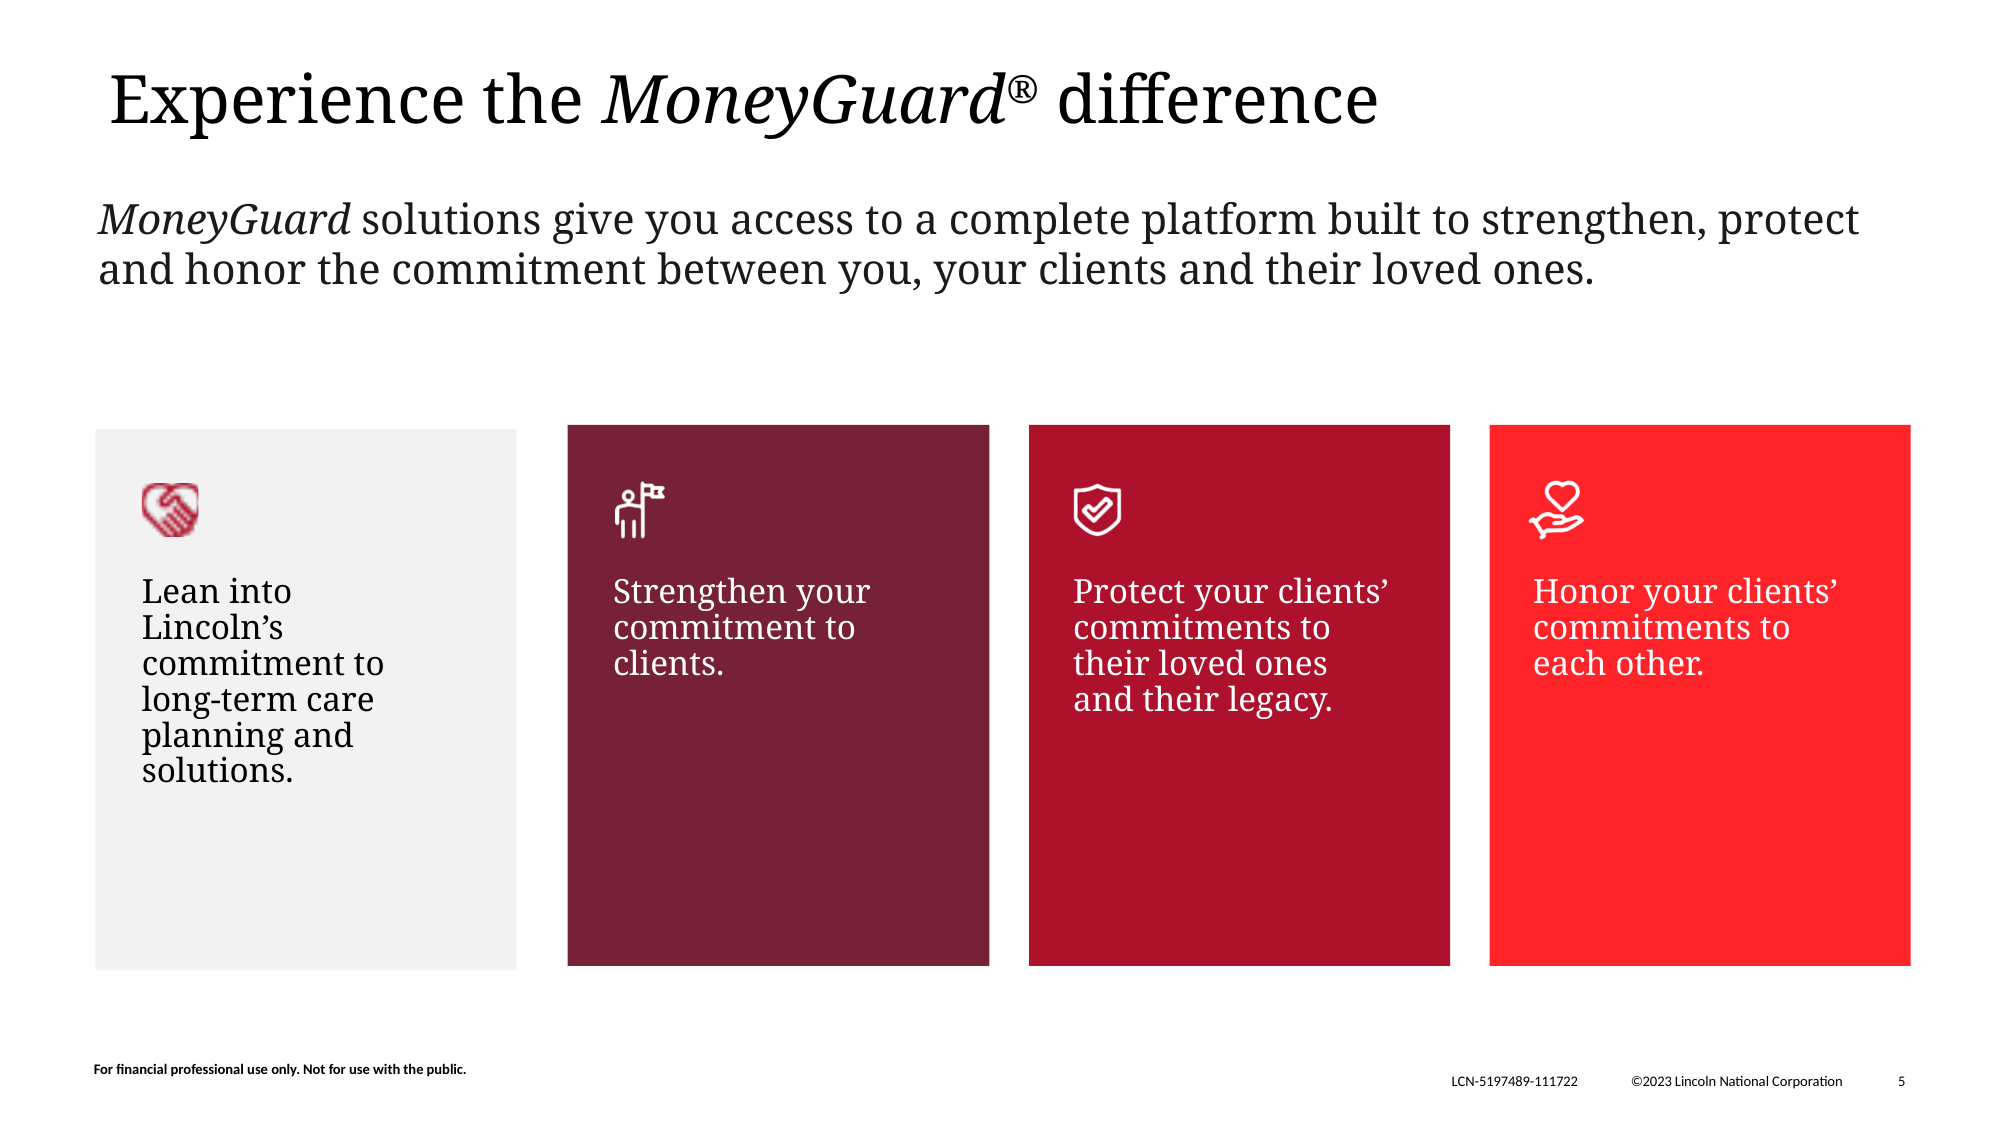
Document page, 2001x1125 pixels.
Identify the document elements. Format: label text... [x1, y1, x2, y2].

picture [615, 481, 666, 539]
text_box Strengthen your commitment to clients. [613, 574, 918, 683]
text_box Experience the MoneyGuard® difference [94, 49, 1906, 145]
text_box [1489, 424, 1911, 966]
text_box [95, 429, 517, 971]
text_box Honor your clients’ commitments to each other. [1532, 574, 1849, 683]
text_box MoneyGuard solutions give you access to a complete platform built to strengthen, protect and honor the commitment between you, your clients and their loved ones. [98, 193, 1902, 296]
text_box Lean into Lincoln’s commitment to long-term care planning and solutions. [141, 574, 436, 791]
text_box Protect your clients’ commitments to their loved ones and their legacy. [1073, 574, 1394, 719]
picture [141, 483, 199, 537]
picture [1072, 482, 1122, 537]
picture [1528, 479, 1585, 541]
text_box [1029, 424, 1451, 966]
text_box [567, 424, 990, 966]
